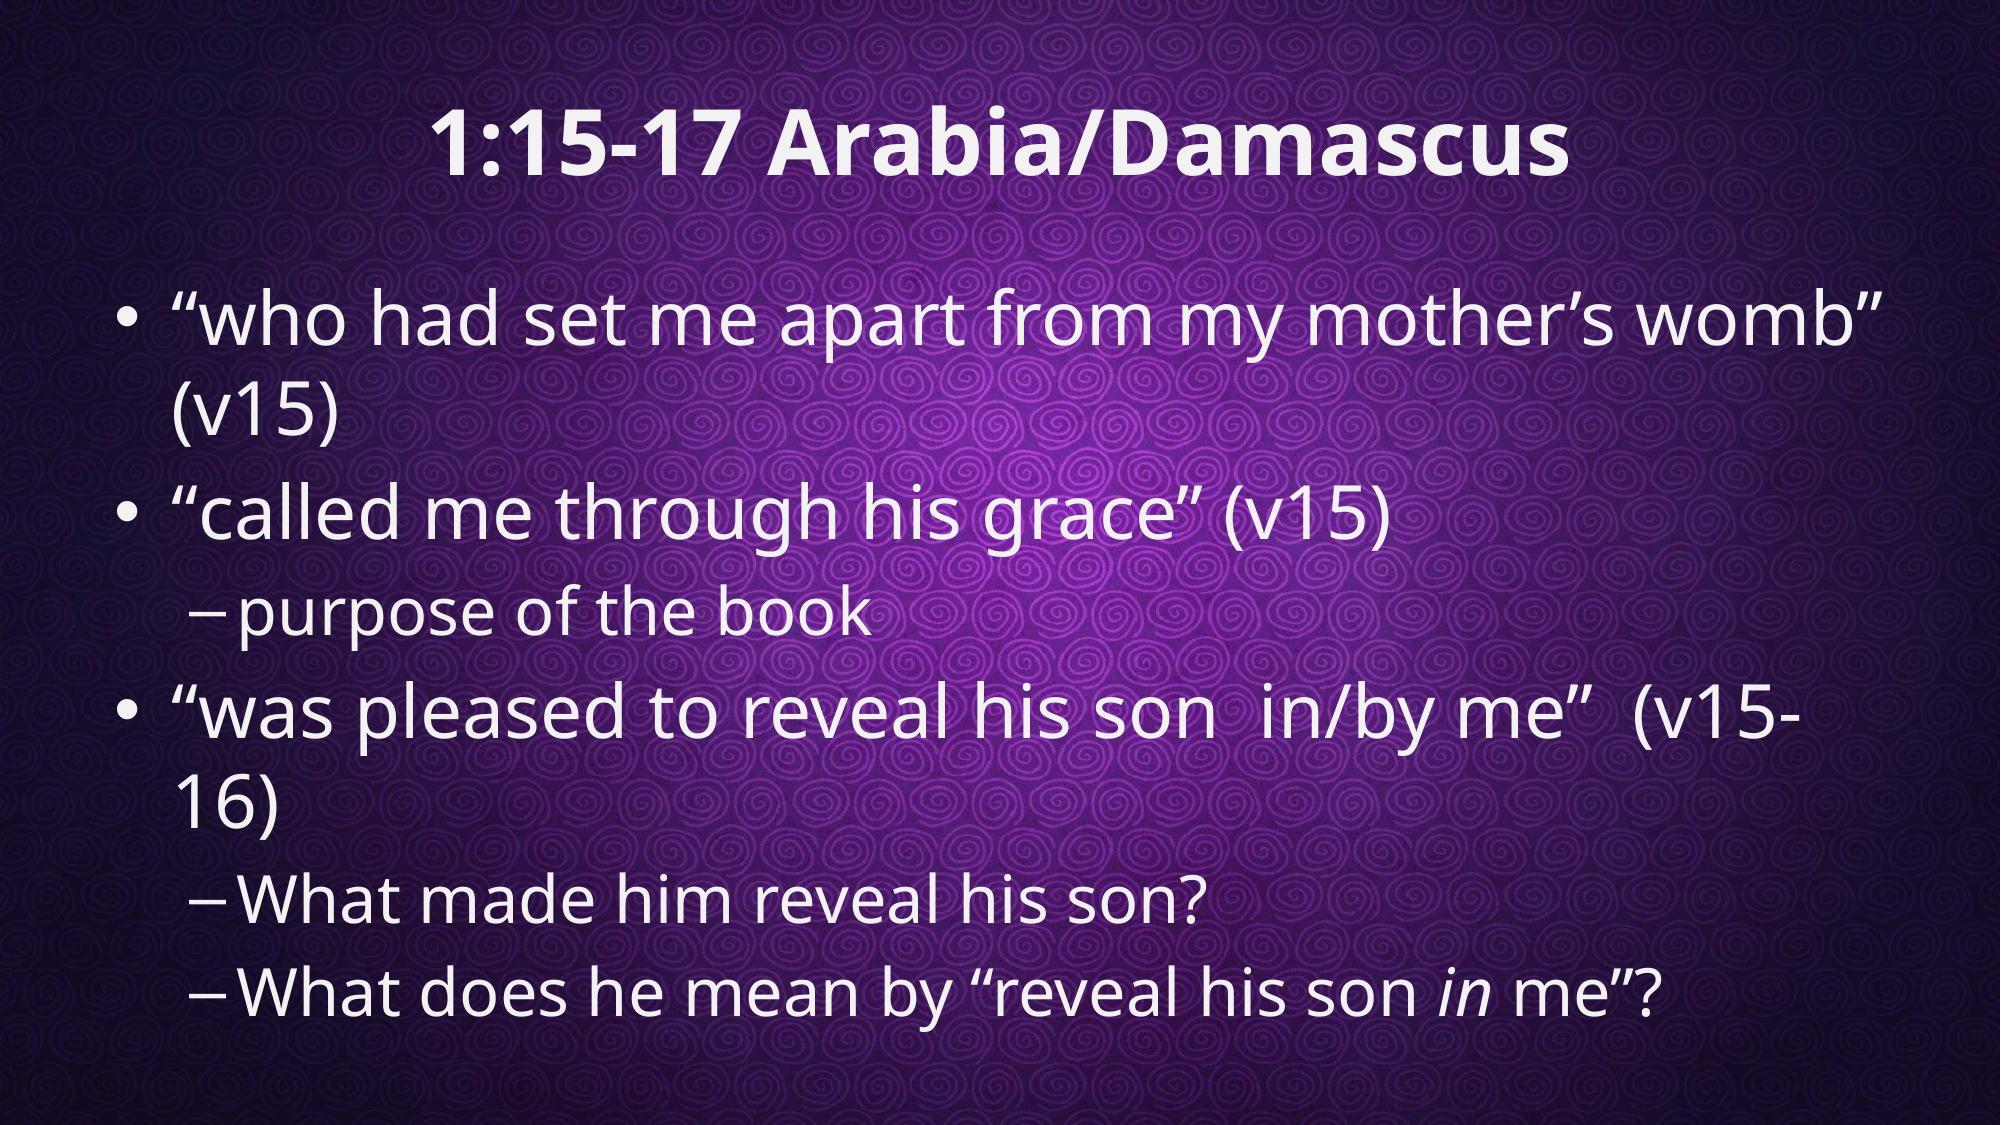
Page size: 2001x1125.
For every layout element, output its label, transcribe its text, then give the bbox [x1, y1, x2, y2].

picture [0, 0, 2000, 1125]
list “who had set me apart from my mother’s womb” (v15) “called me through his grace” (v15) purpose of the book “was pleased to reveal his son in/by me” (v15-16) What made him reveal his son? What does he mean by “reveal his son in me”? [99, 262, 1900, 1005]
title 1:15-17 Arabia/Damascus [99, 45, 1900, 233]
